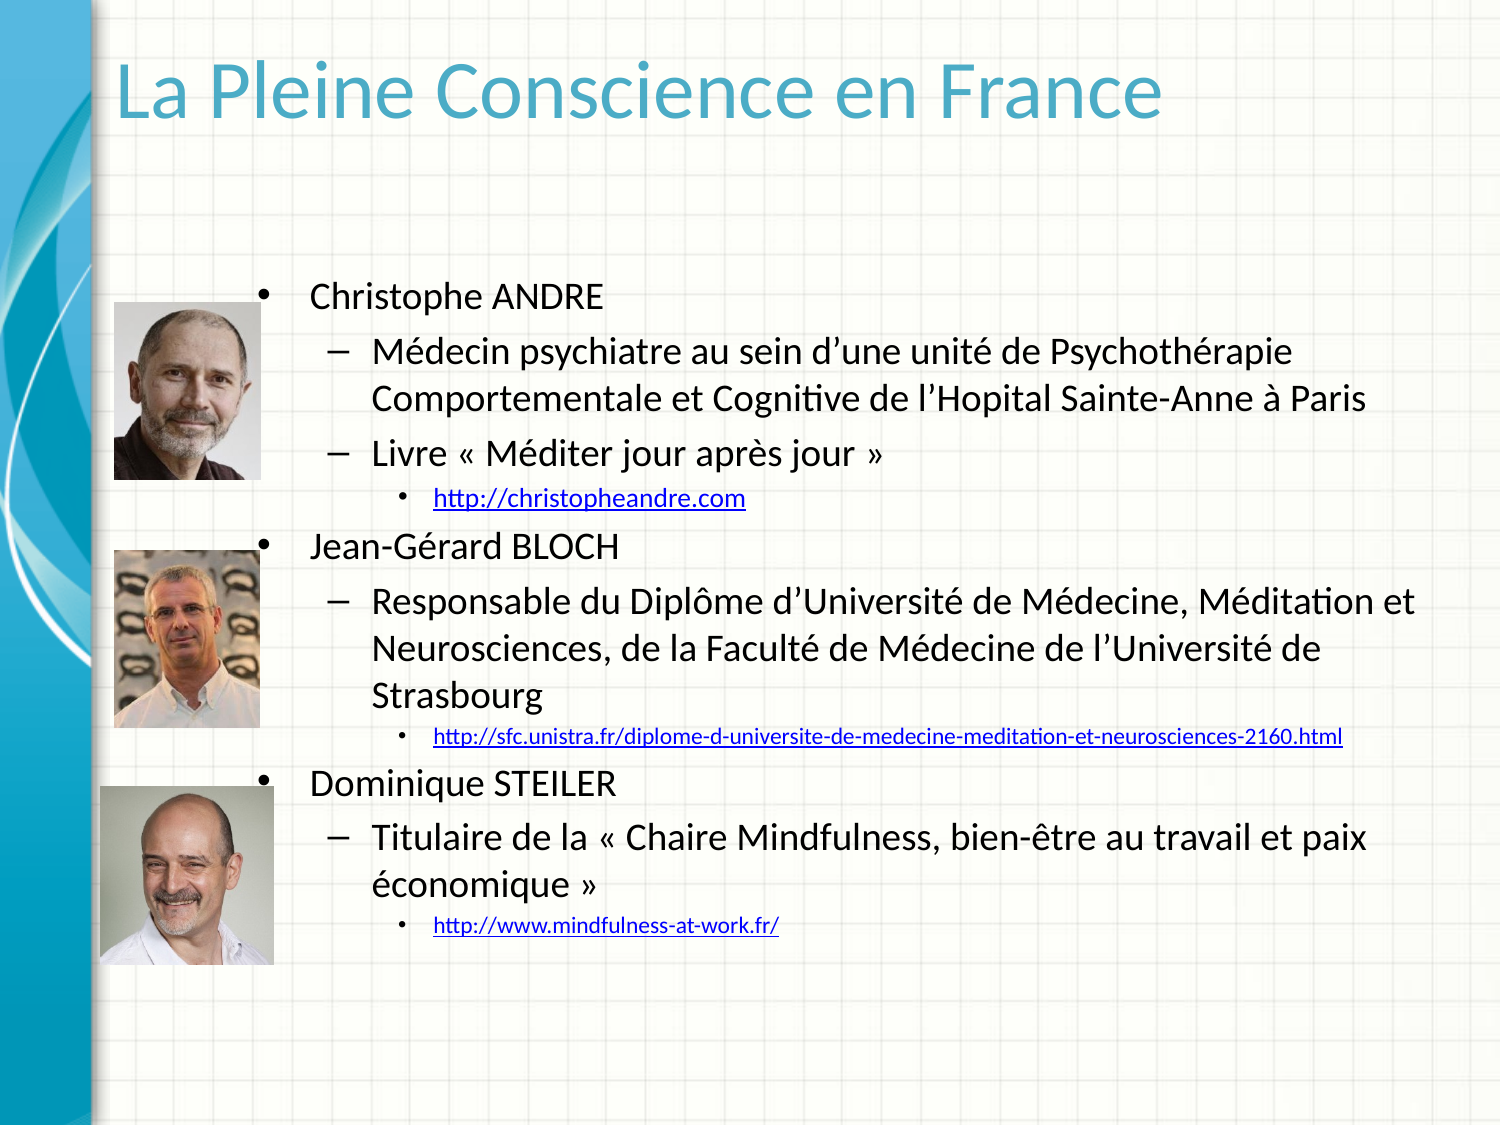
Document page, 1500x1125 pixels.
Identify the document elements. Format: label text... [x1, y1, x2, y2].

picture [0, 0, 1500, 1125]
title La Pleine Conscience en France [100, 45, 1353, 126]
list Christophe ANDRE Médecin psychiatre au sein d’une unité de Psychothérapie Comportementale et Cognitive de l’Hopital Sainte-Anne à Paris Livre « Méditer jour après jour » http://christopheandre.com Jean-Gérard BLOCH Responsable du Diplôme d’Université de Médecine, Méditation et Neurosciences, de la Faculté de Médecine de l’Université de Strasbourg http://sfc.unistra.fr/diplome-d-universite-de-medecine-meditation-et-neurosciences-2160.html Dominique STEILER Titulaire de la « Chaire Mindfulness, bien-être au travail et paix économique » http://www.mindfulness-at-work.fr/ [242, 208, 1495, 948]
